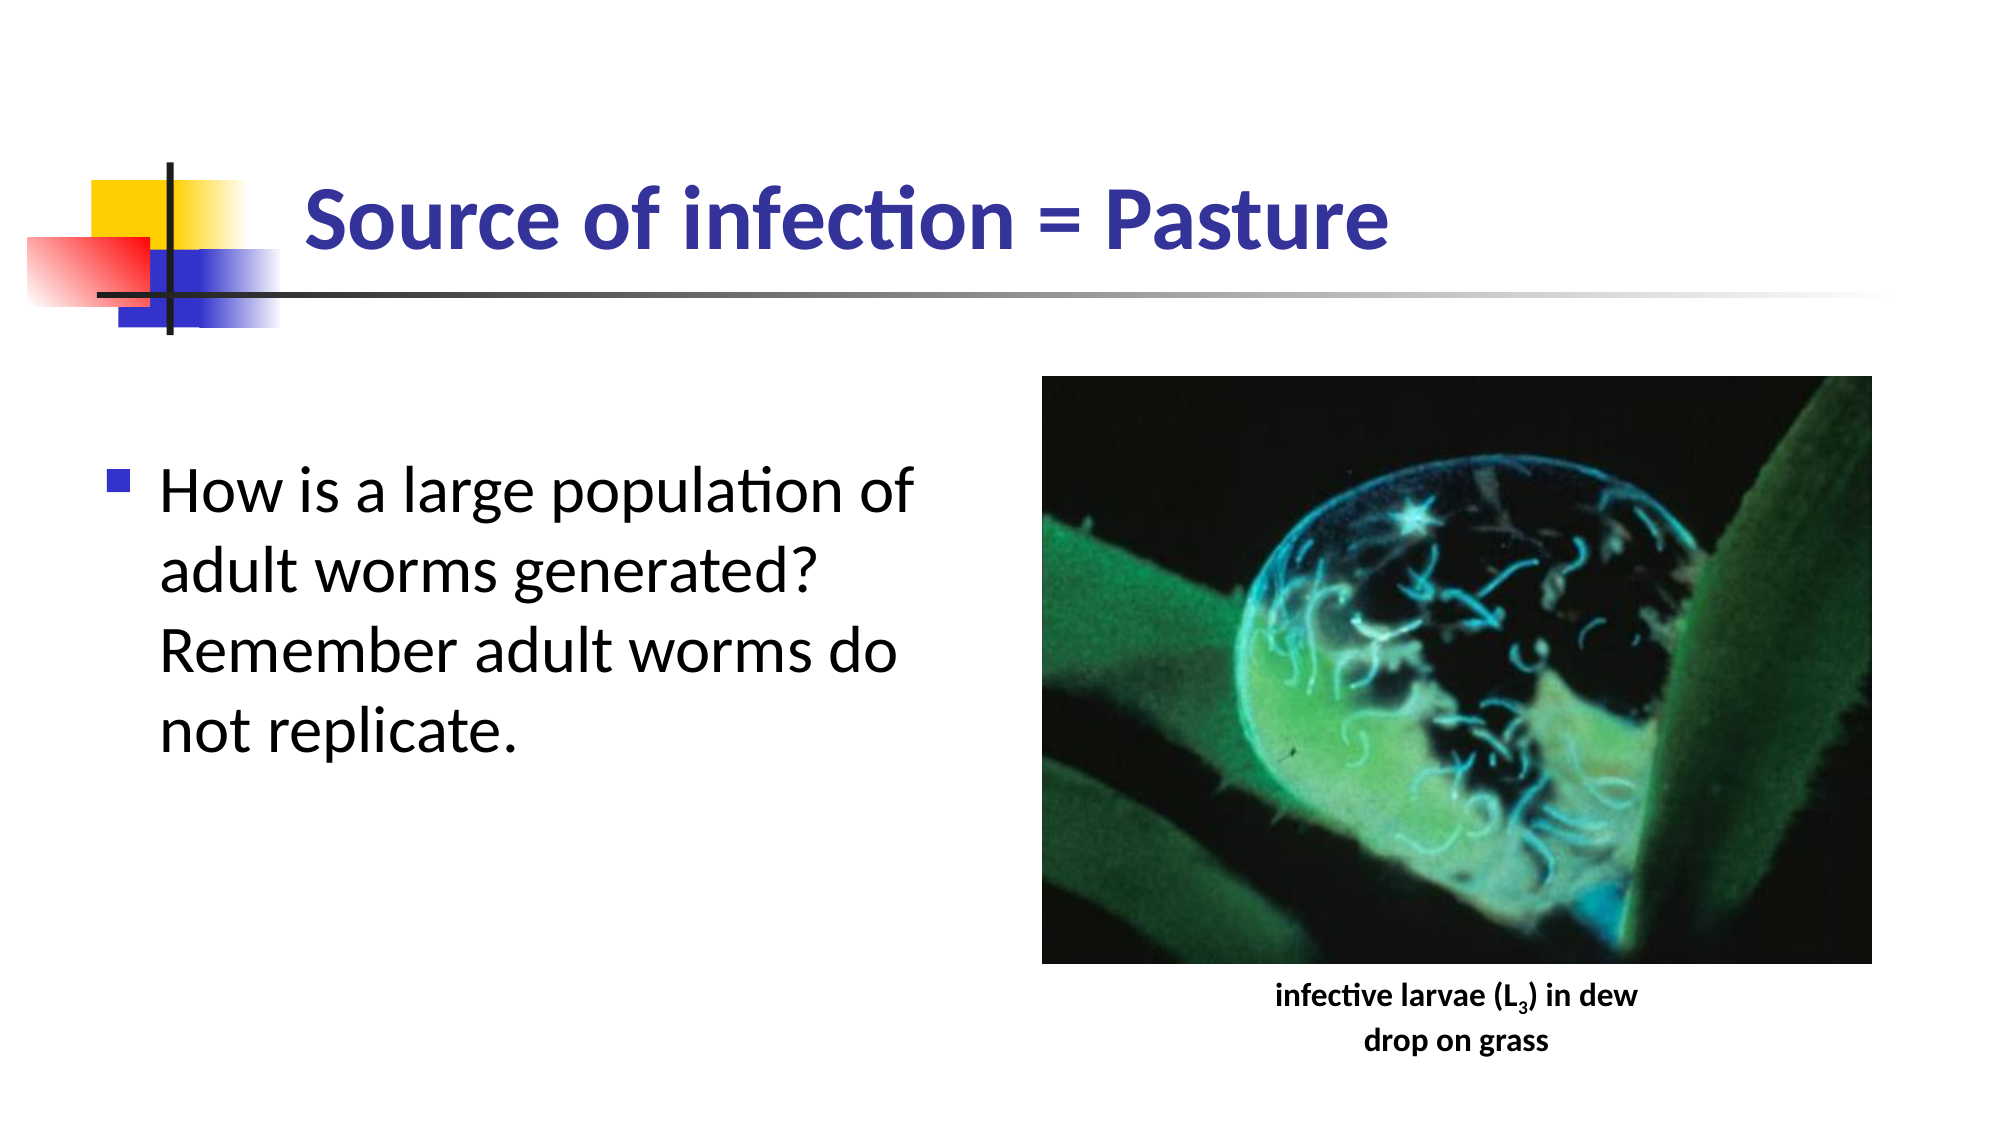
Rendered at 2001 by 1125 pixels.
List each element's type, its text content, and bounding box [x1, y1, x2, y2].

text_box infective larvae (L3) in dew drop on grass [1231, 972, 1682, 1066]
title Source of infection = Pasture [289, 88, 1502, 276]
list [1041, 376, 1872, 964]
list How is a large population of adult worms generated? Remember adult worms do not replicate. [88, 438, 1000, 845]
